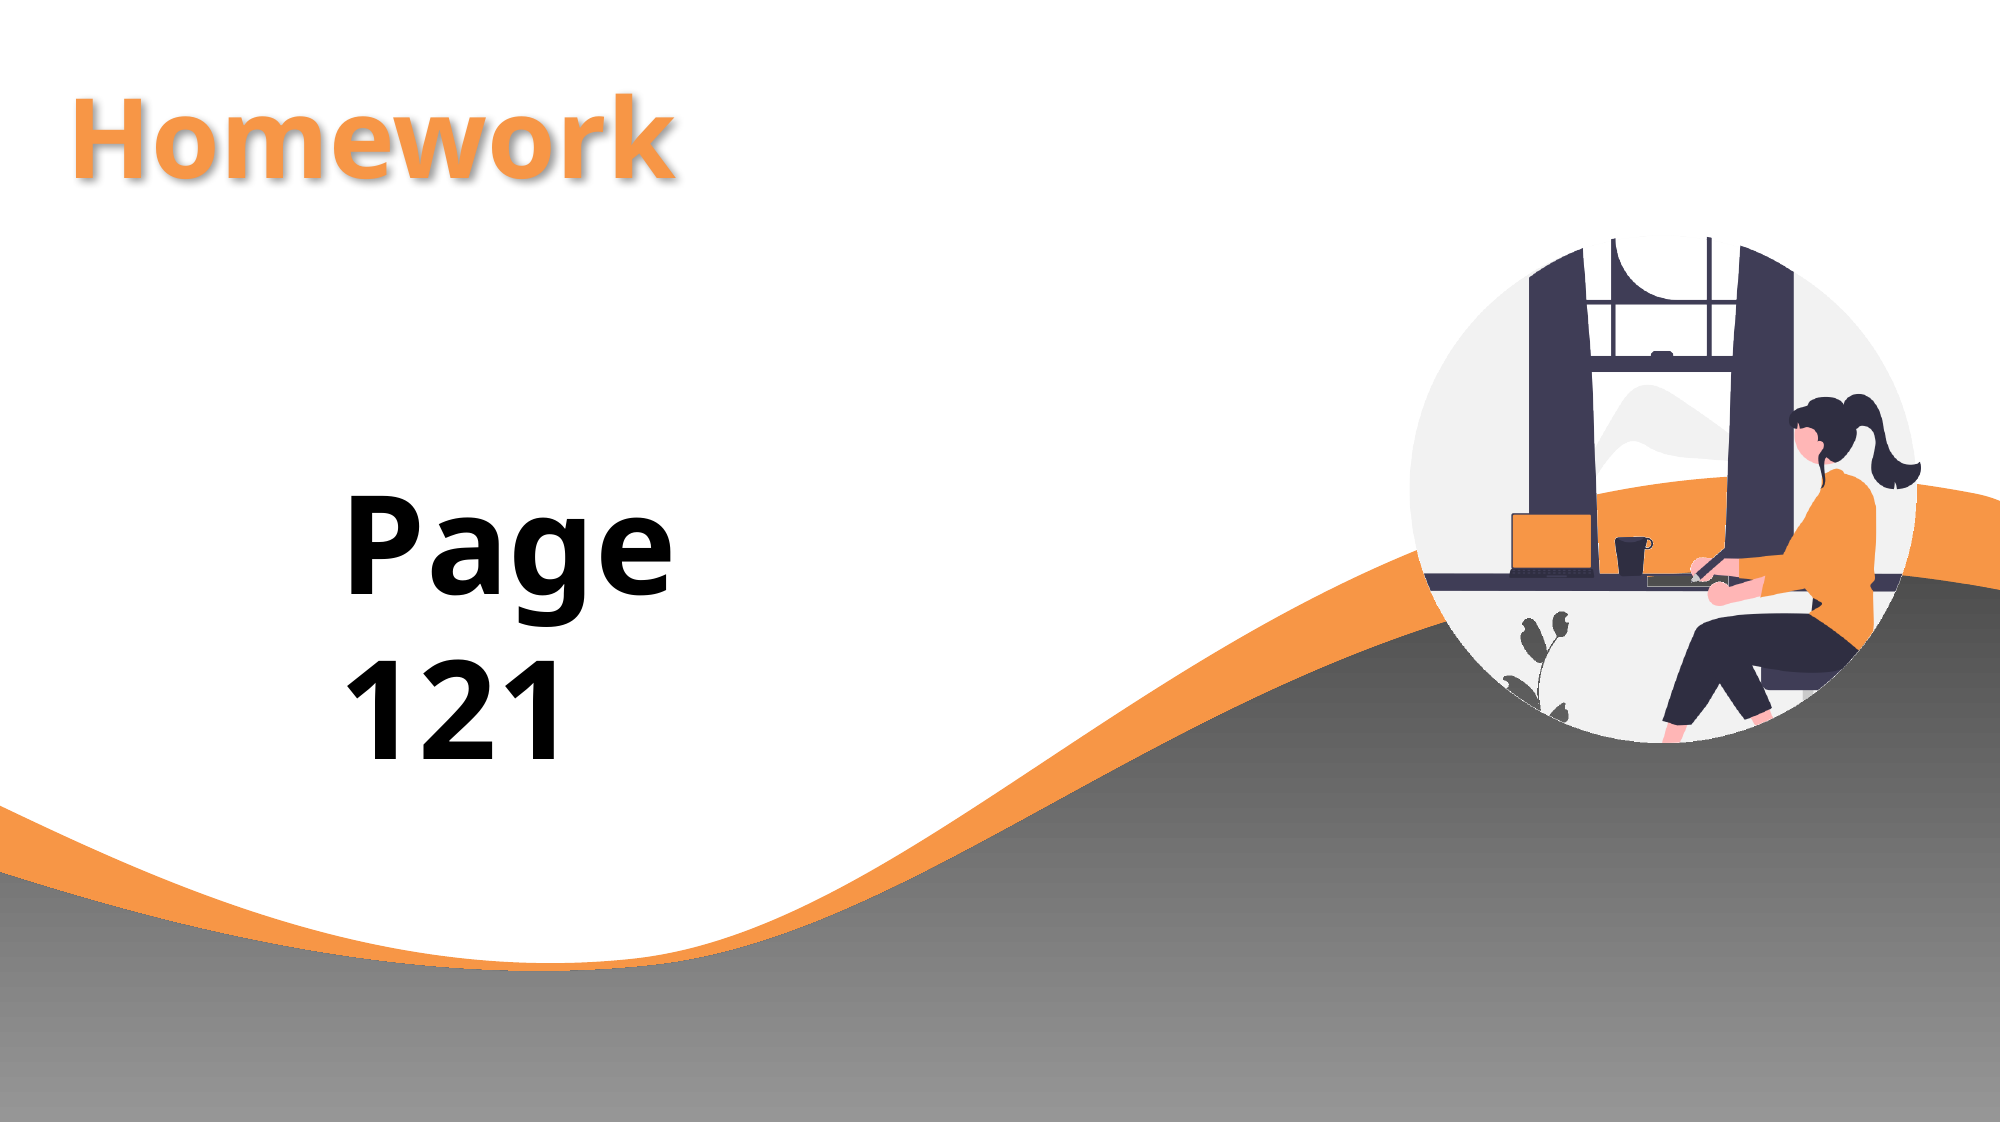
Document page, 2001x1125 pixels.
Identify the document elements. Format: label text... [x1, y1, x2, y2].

text_box Page 121 [324, 449, 888, 795]
text_box Homework [51, 59, 804, 210]
picture [1337, 187, 1994, 791]
